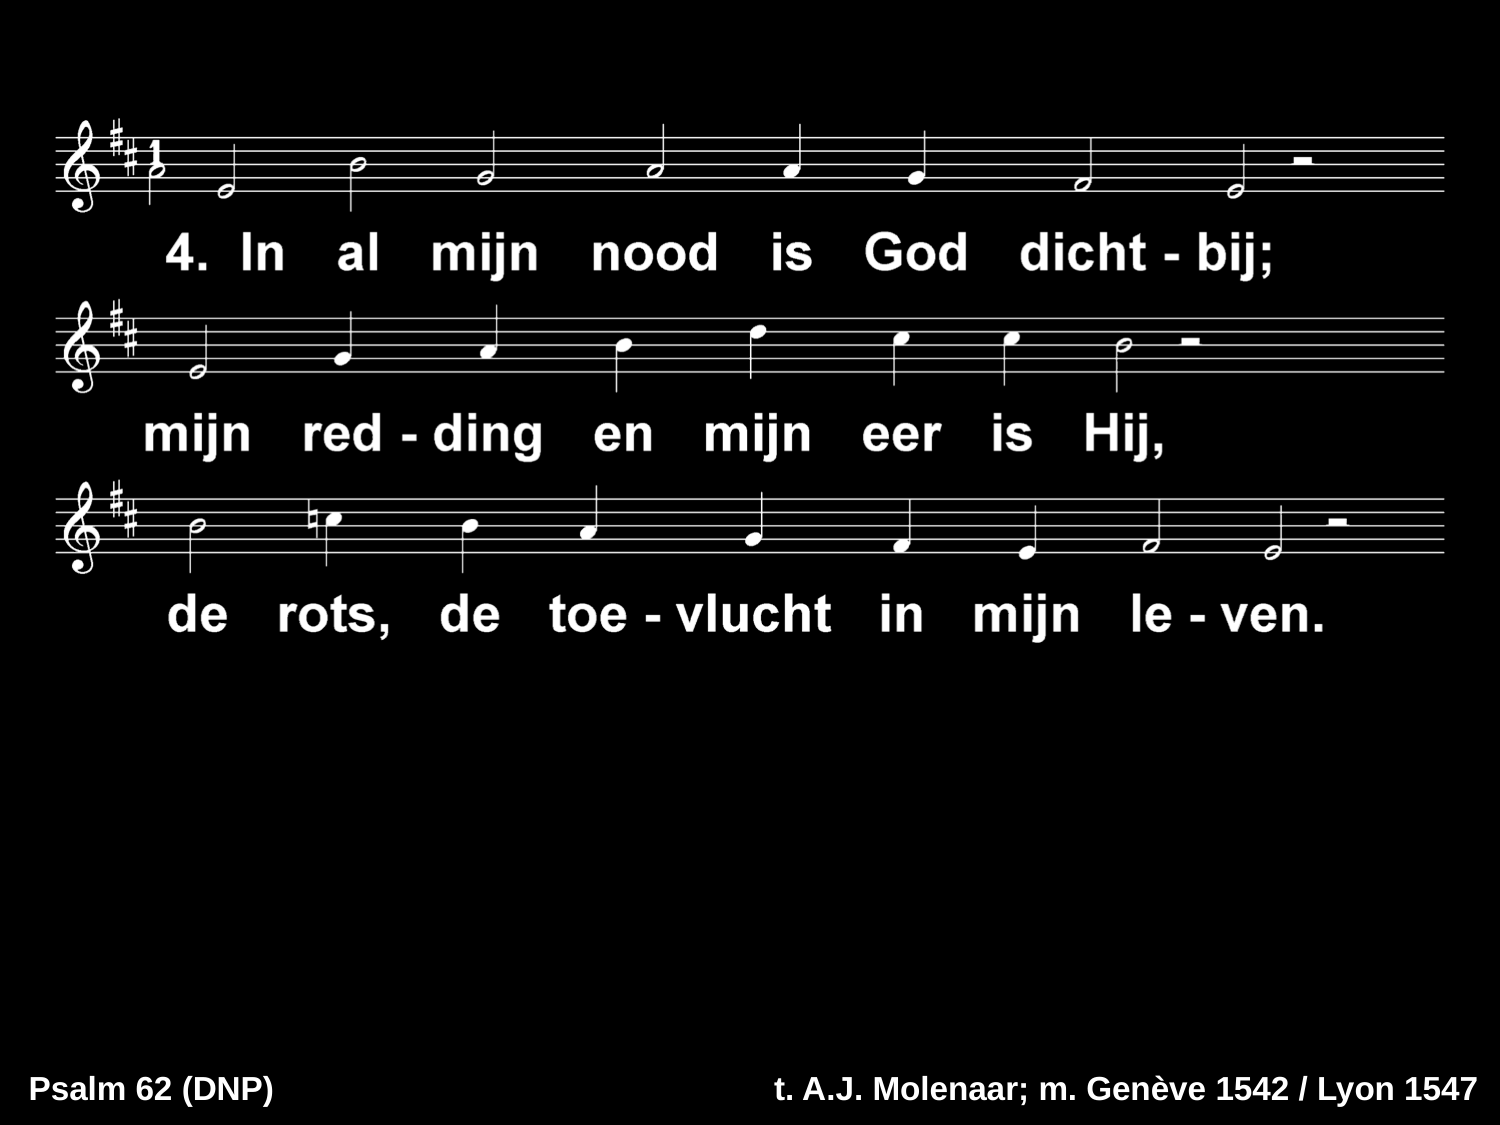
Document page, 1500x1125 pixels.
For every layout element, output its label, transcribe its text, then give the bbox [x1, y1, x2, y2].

text_box Psalm 62 (DNP) t. A.J. Molenaar; m. Genève 1542 / Lyon 1547 [13, 1059, 1495, 1115]
picture [41, 103, 1459, 657]
